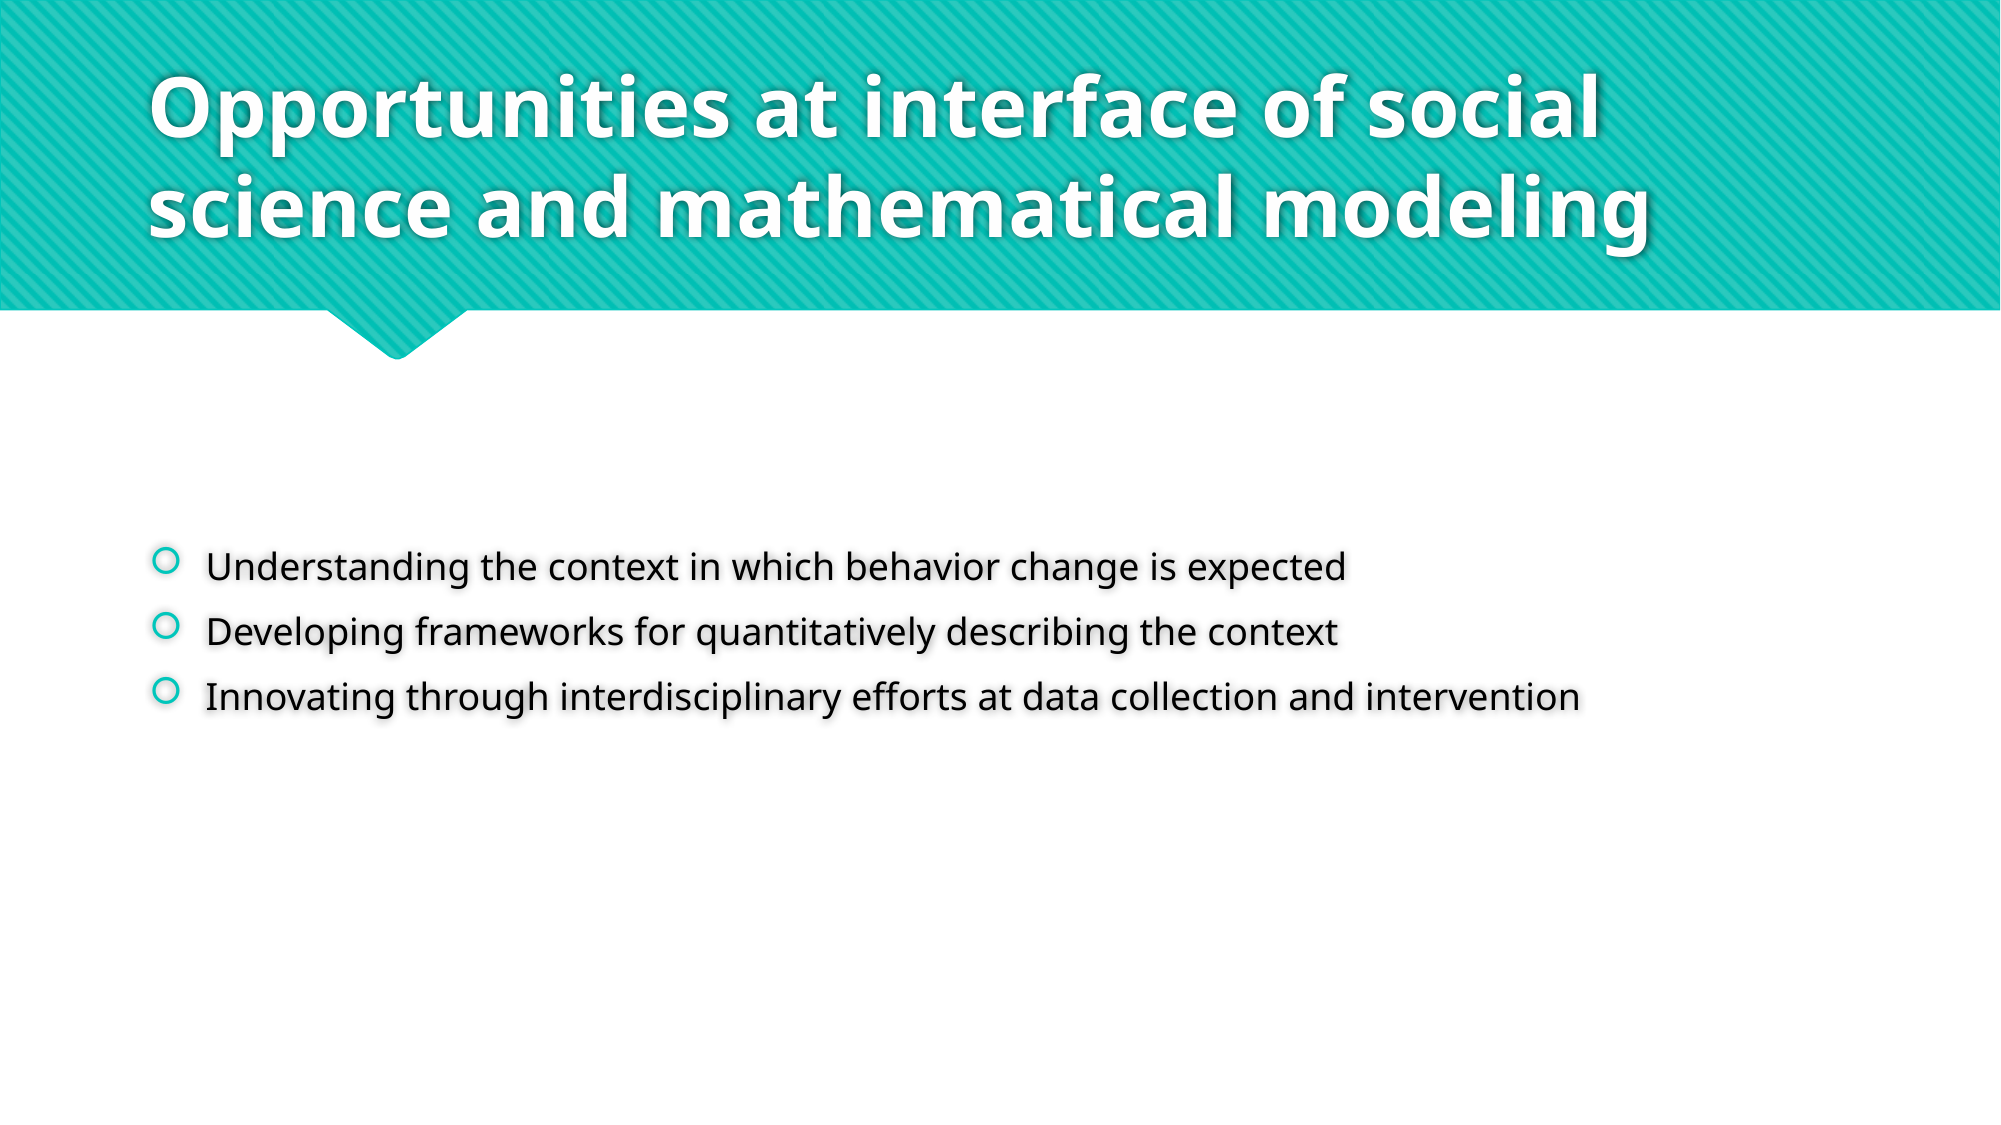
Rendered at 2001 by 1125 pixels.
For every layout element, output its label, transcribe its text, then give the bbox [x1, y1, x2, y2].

list Understanding the context in which behavior change is expected Developing frameworks for quantitatively describing the context Innovating through interdisciplinary efforts at data collection and intervention [134, 364, 1866, 962]
title Opportunities at interface of social science and mathematical modeling [132, 102, 1868, 262]
